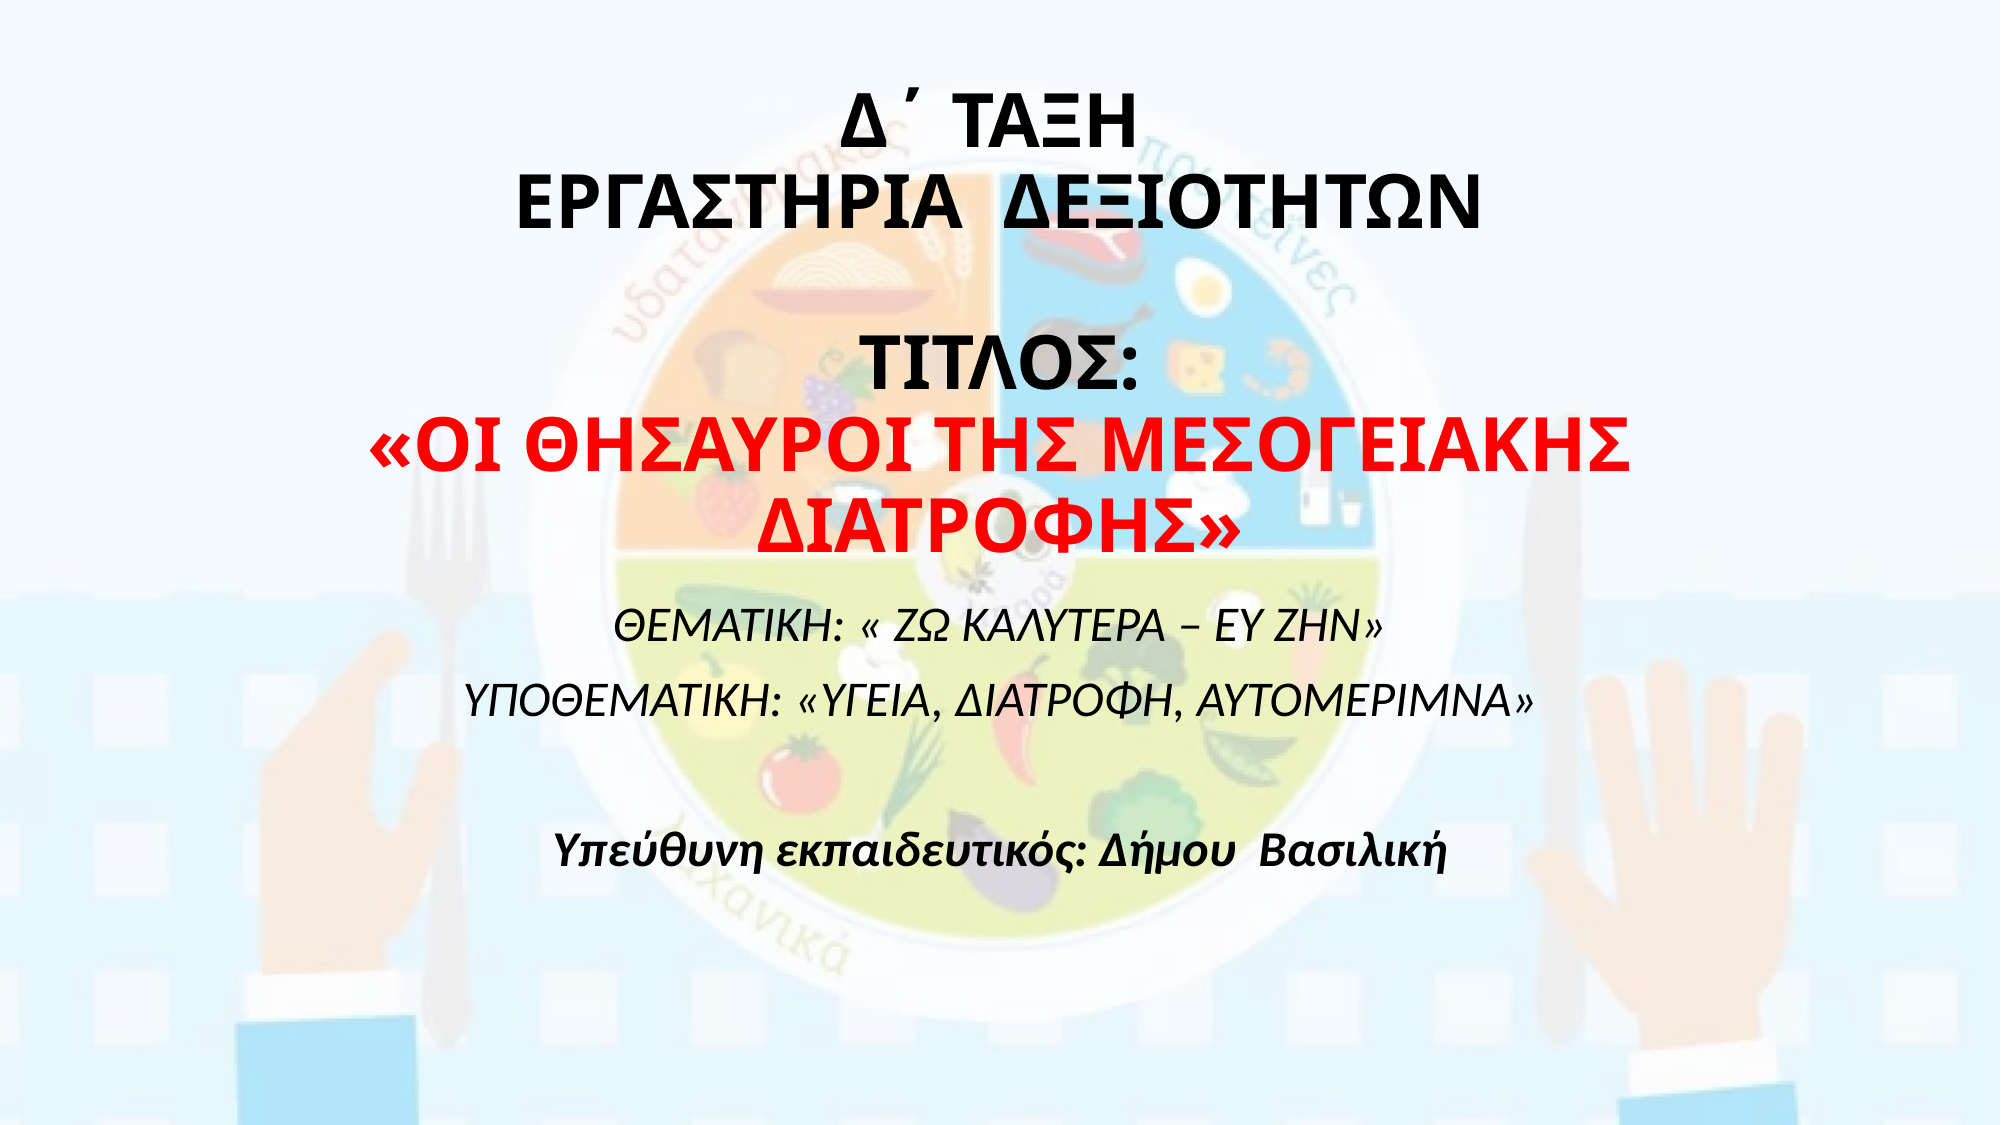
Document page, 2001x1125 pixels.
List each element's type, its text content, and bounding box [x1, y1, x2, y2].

title Δ΄ ΤΑΞΗ ΕΡΓΑΣΤΗΡΙΑ ΔΕΞΙΟΤΗΤΩΝ ΤΙΤΛΟΣ: «ΟΙ ΘΗΣΑΥΡΟΙ ΤΗΣ ΜΕΣΟΓΕΙΑΚΗΣ ΔΙΑΤΡΟΦΗΣ» [249, 184, 1750, 576]
subtitle ΘΕΜΑΤΙΚΗ: « ΖΩ ΚΑΛΥΤΕΡΑ – ΕΥ ΖΗΝ» ΥΠΟΘΕΜΑΤΙΚΗ: «ΥΓΕΙΑ, ΔΙΑΤΡΟΦΗ, ΑΥΤΟΜΕΡΙΜΝΑ» Υπεύθυνη εκπαιδευτικός: Δήμου Βασιλική [249, 590, 1750, 1024]
